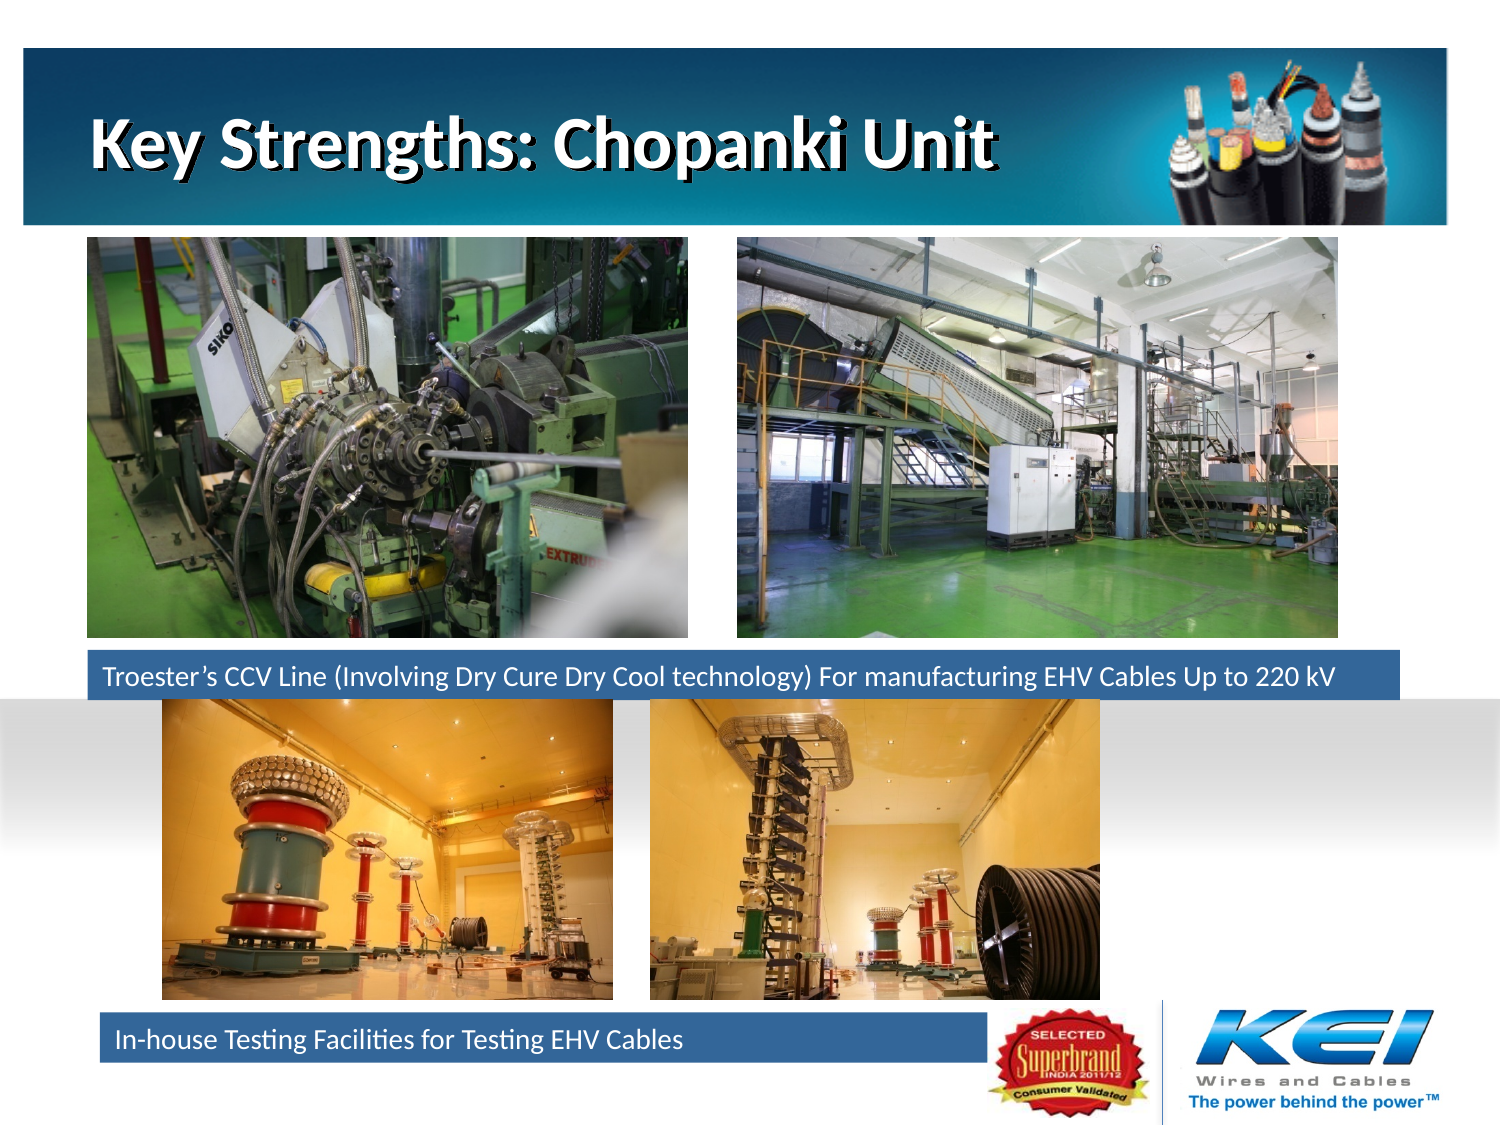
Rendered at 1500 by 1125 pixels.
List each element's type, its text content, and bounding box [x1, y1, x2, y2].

text_box In-house Testing Facilities for Testing EHV Cables [99, 1012, 988, 1063]
picture [737, 237, 1338, 638]
title Key Strengths: Chopanki Unit [74, 44, 1426, 233]
picture [987, 1008, 1150, 1118]
text_box Troester’s CCV Line (Involving Dry Cure Dry Cool technology) For manufacturing EHV Cables Up to 220 kV [87, 649, 1400, 701]
picture [1180, 1008, 1449, 1123]
picture [162, 699, 613, 1001]
picture [649, 699, 1101, 1001]
picture [23, 48, 74, 228]
picture [1430, 48, 1449, 228]
picture [87, 237, 688, 638]
